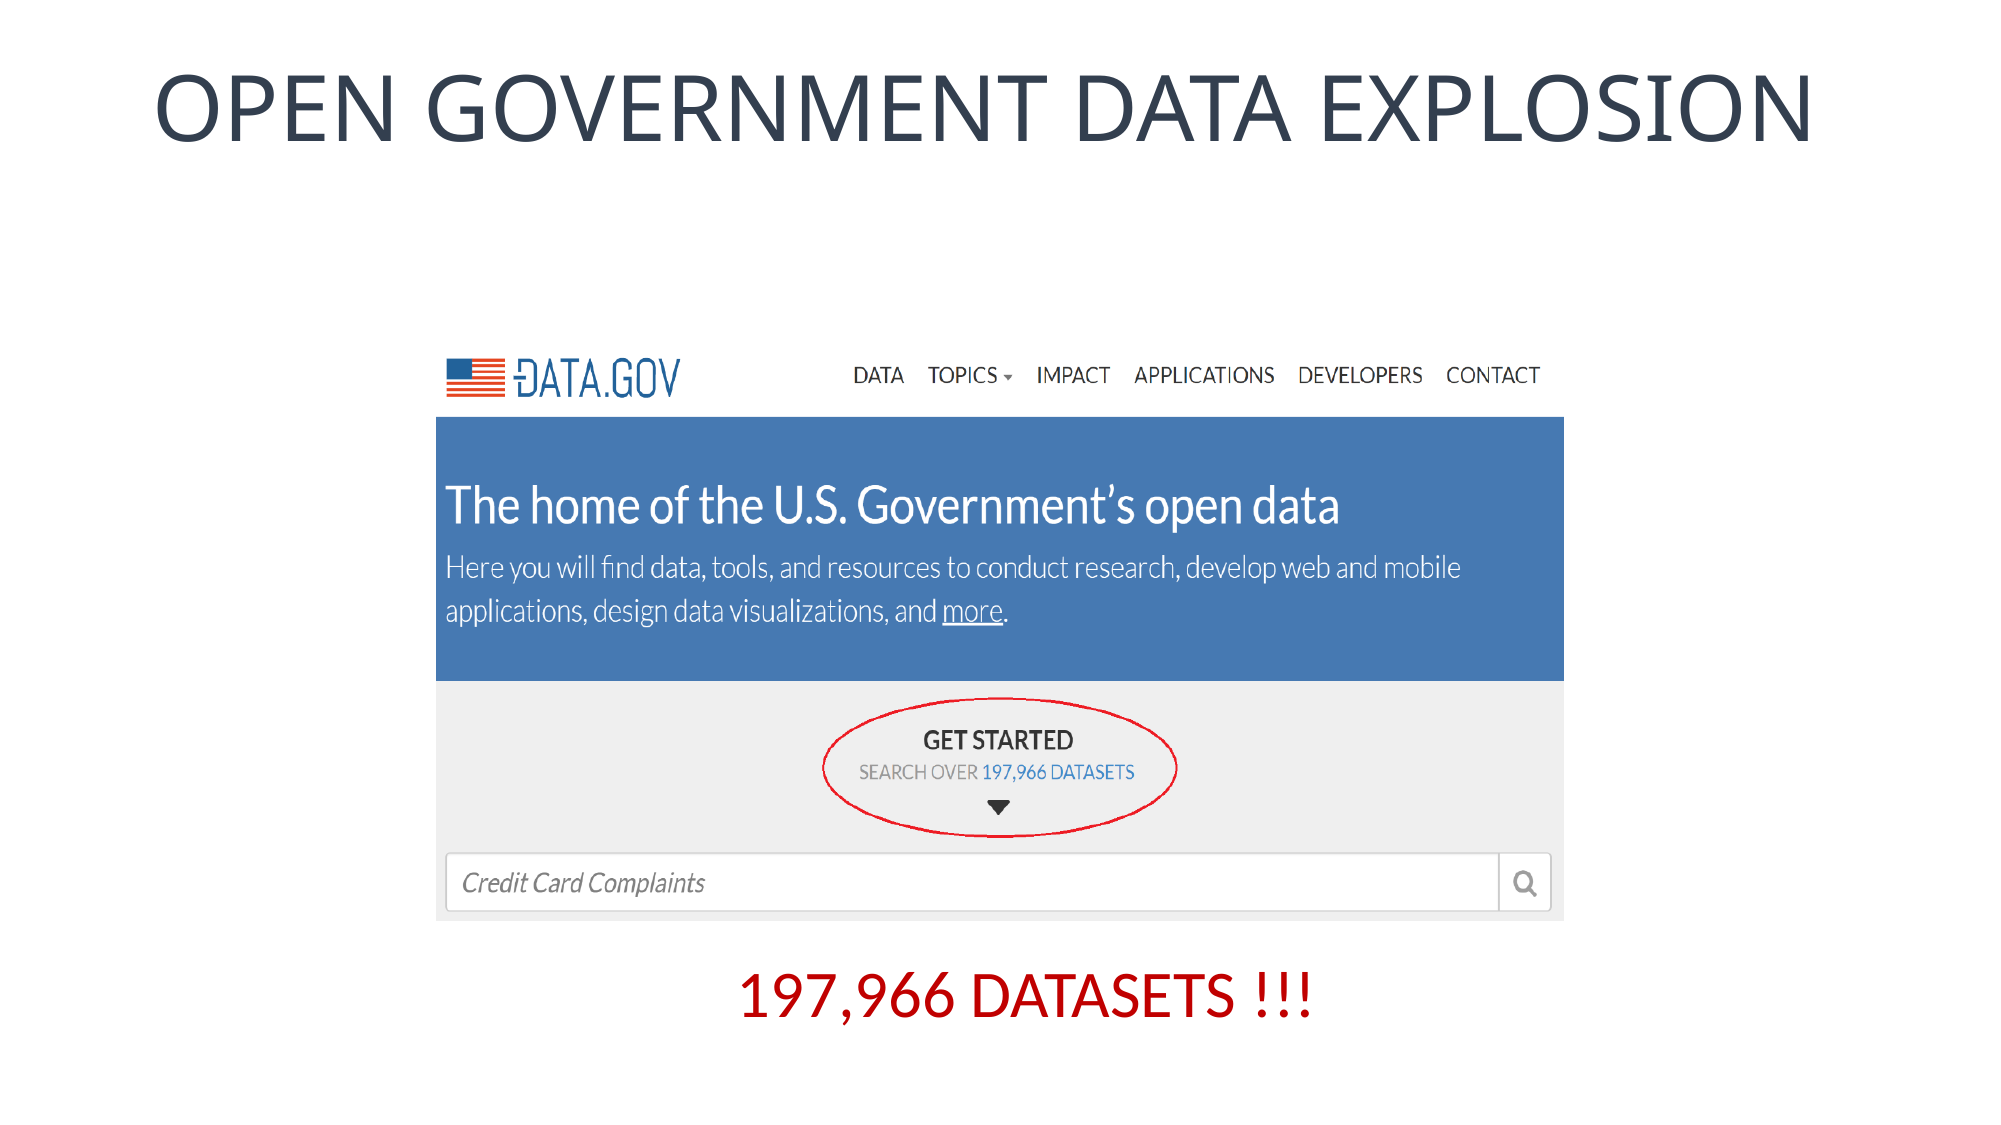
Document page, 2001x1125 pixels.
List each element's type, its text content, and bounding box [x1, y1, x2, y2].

text_box Open Government Data Explosion [137, 54, 1863, 273]
text_box 197,966 DATASETS !!! [722, 943, 1332, 1039]
picture [436, 343, 1564, 921]
